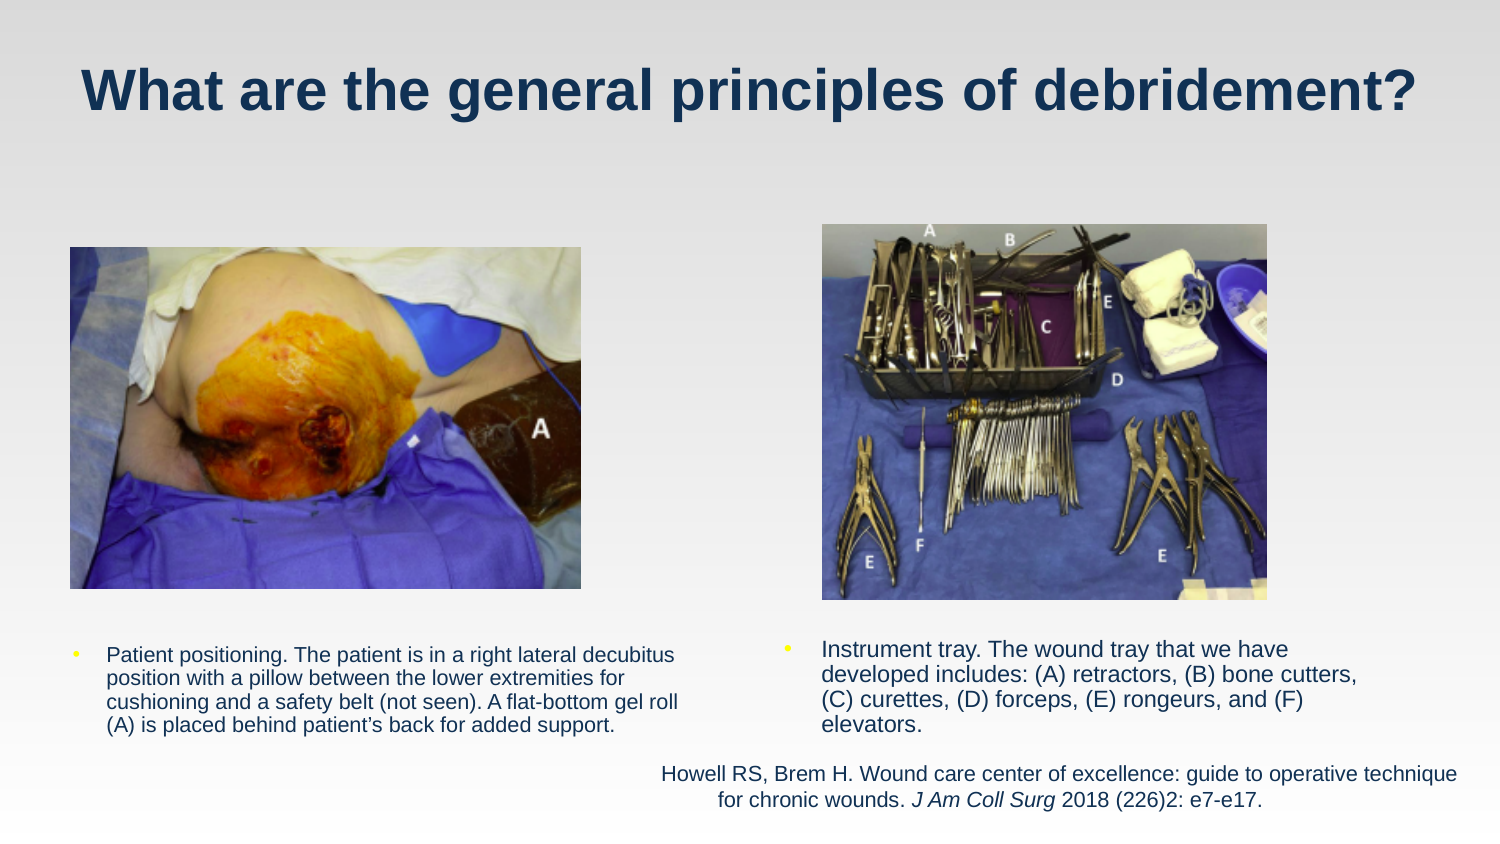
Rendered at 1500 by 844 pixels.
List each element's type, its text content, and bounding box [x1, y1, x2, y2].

text_box Patient positioning. The patient is in a right lateral decubitus position with a pillow between the lower extremities for cushioning and a safety belt (not seen). A flat-bottom gel roll (A) is placed behind patient’s back for added support. [61, 638, 695, 760]
picture [70, 247, 582, 590]
text_box [121, 209, 1416, 745]
text_box Howell RS, Brem H. Wound care center of excellence: guide to operative technique for chronic wounds. J Am Coll Surg 2018 (226)2: e7-e17. [646, 751, 1484, 819]
title What are the general principles of debridement? [61, 44, 1440, 208]
picture [822, 224, 1267, 600]
list [74, 197, 1426, 751]
text_box Instrument tray. The wound tray that we have developed includes: (A) retractors, (B) bone cutters, (C) curettes, (D) forceps, (E) rongeurs, and (F) elevators. [772, 631, 1407, 751]
